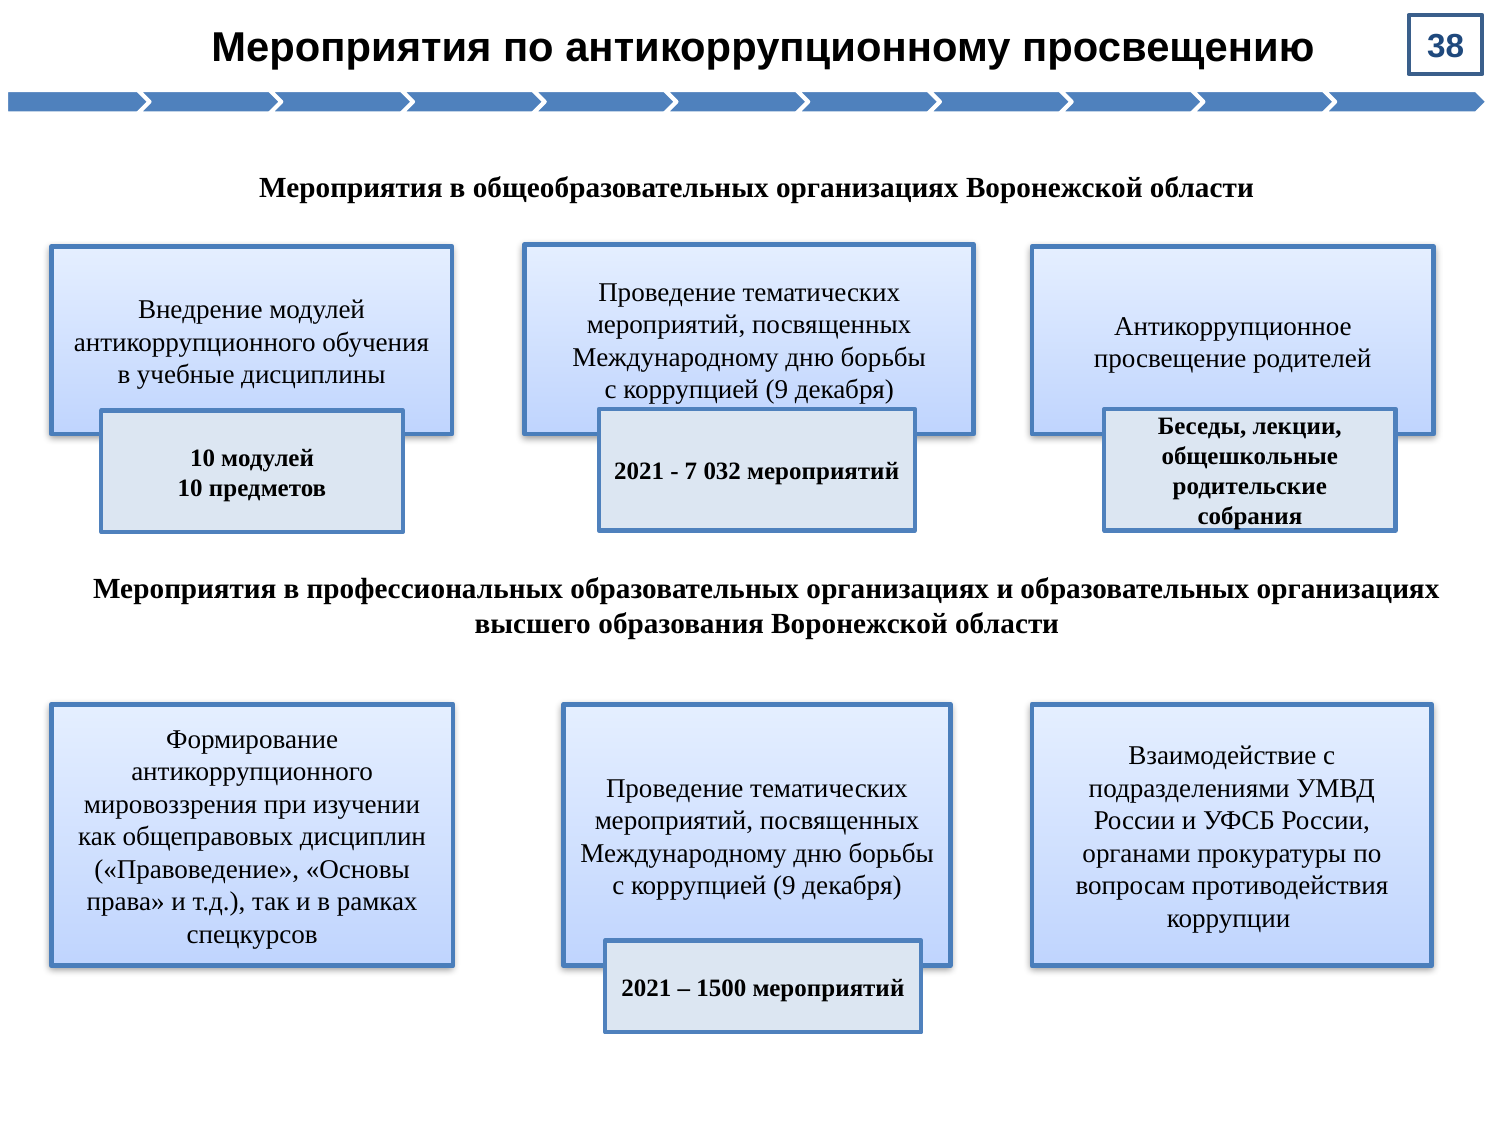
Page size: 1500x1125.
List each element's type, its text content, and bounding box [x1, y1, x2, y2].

text_box 38 [1407, 13, 1484, 76]
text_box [5, 89, 1489, 114]
text_box Антикоррупционное просвещение родителей [1031, 246, 1434, 435]
text_box Проведение тематических мероприятий, посвященных Международному дню борьбы с коррупцией (9 декабря) [524, 244, 974, 435]
text_box Взаимодействие с подразделениями УМВД России и УФСБ России, органами прокуратуры по вопросам противодействия коррупции [1031, 703, 1433, 966]
text_box Проведение тематических мероприятий, посвященных Международному дню борьбы с коррупцией (9 декабря) [563, 703, 951, 966]
text_box Внедрение модулей антикоррупционного обучения в учебные дисциплины [51, 246, 453, 435]
text_box 2021 – 1500 мероприятий [603, 938, 923, 1034]
text_box Мероприятия в общеобразовательных организациях Воронежской области [36, 160, 1478, 211]
text_box Формирование антикоррупционного мировоззрения при изучении как общеправовых дисциплин («Правоведение», «Основы права» и т.д.), так и в рамках спецкурсов [51, 703, 454, 966]
text_box 2021 - 7 032 мероприятий [597, 407, 917, 533]
text_box Беседы, лекции, общешкольные родительские собрания [1102, 407, 1398, 533]
text_box 10 модулей 10 предметов [99, 408, 405, 534]
text_box Мероприятия по антикоррупционному просвещению [196, 12, 1330, 78]
text_box Мероприятия в профессиональных образовательных организациях и образовательных организациях высшего образования Воронежской области [49, 562, 1492, 648]
